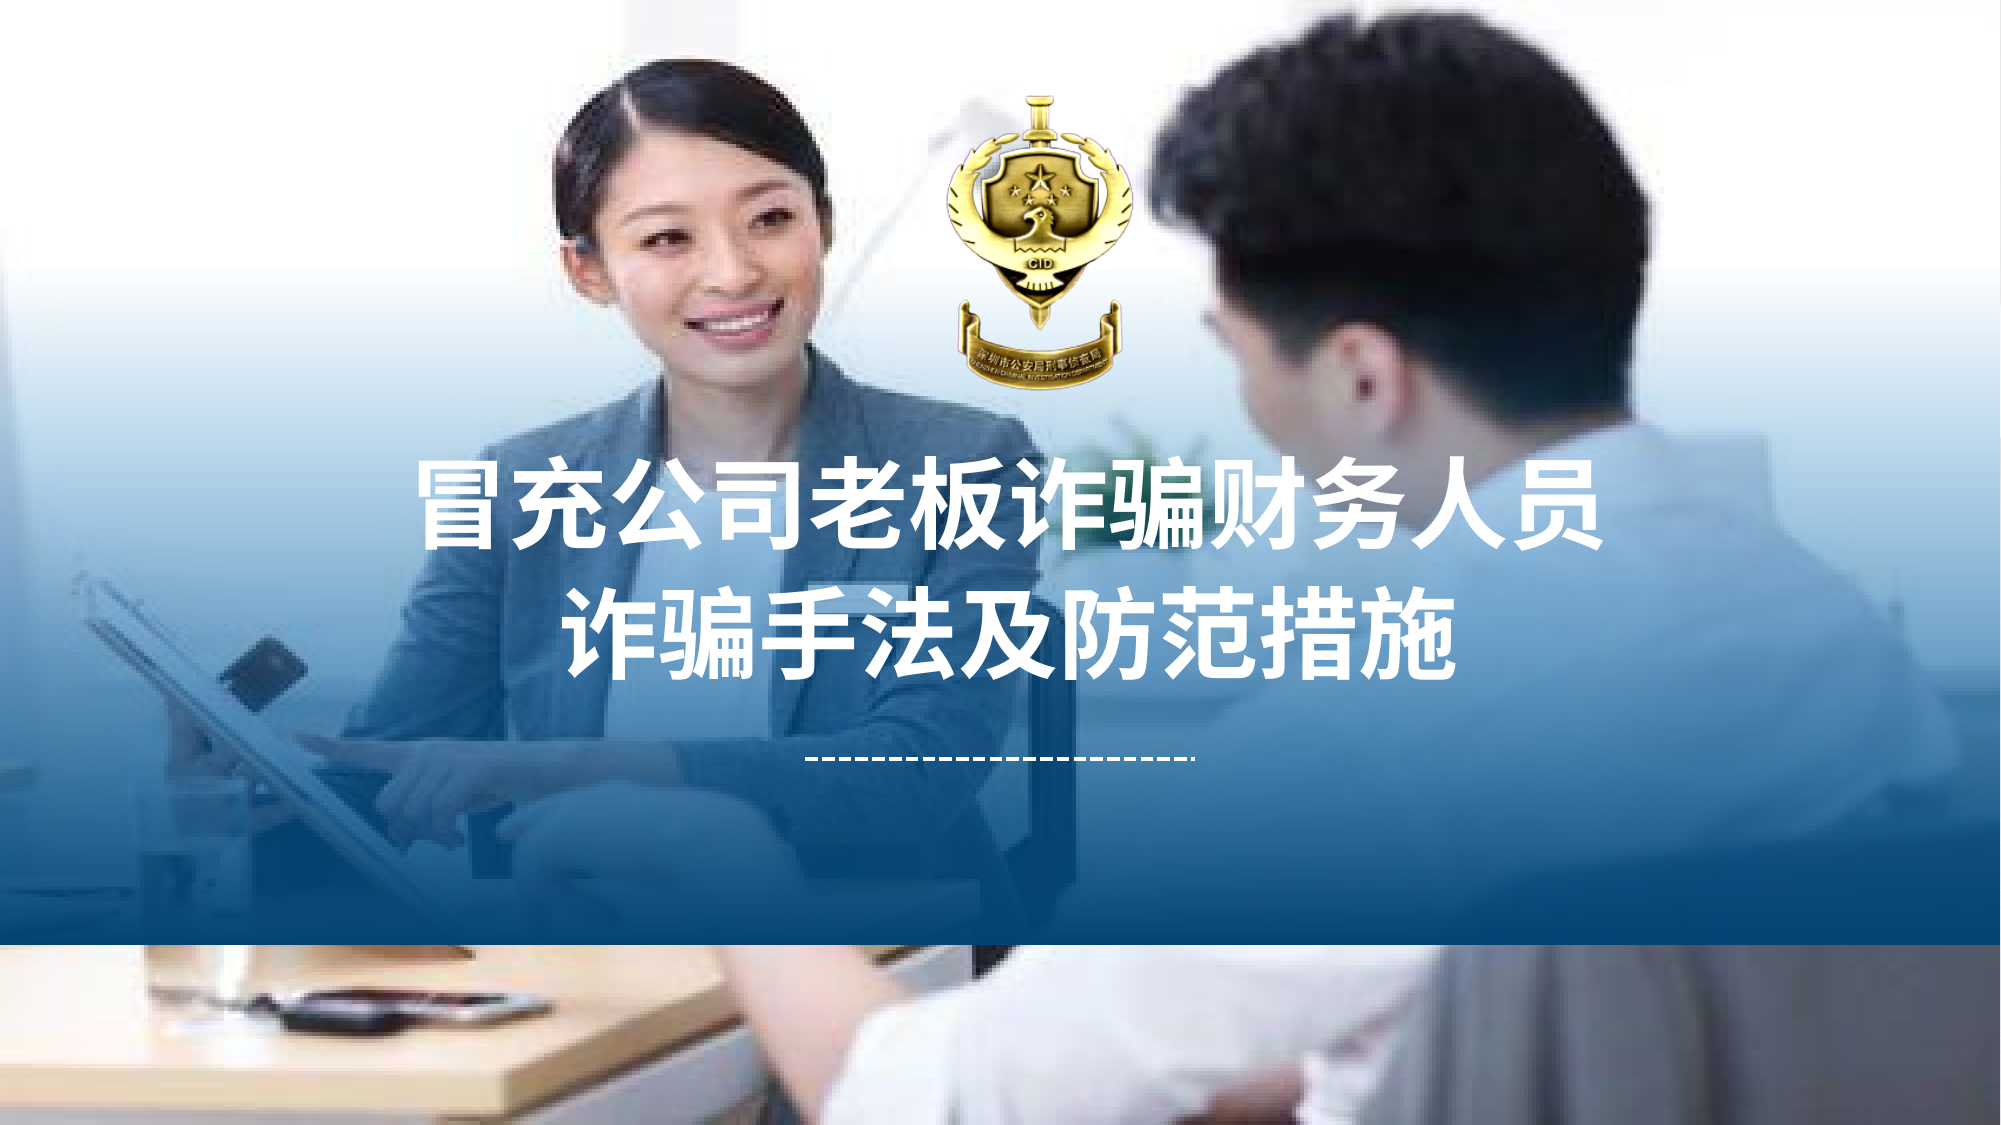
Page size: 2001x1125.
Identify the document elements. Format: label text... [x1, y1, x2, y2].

picture [0, 0, 2001, 1125]
text_box [0, 263, 2000, 945]
text_box 冒充公司老板诈骗财务人员 诈骗手法及防范措施 [393, 422, 1624, 700]
